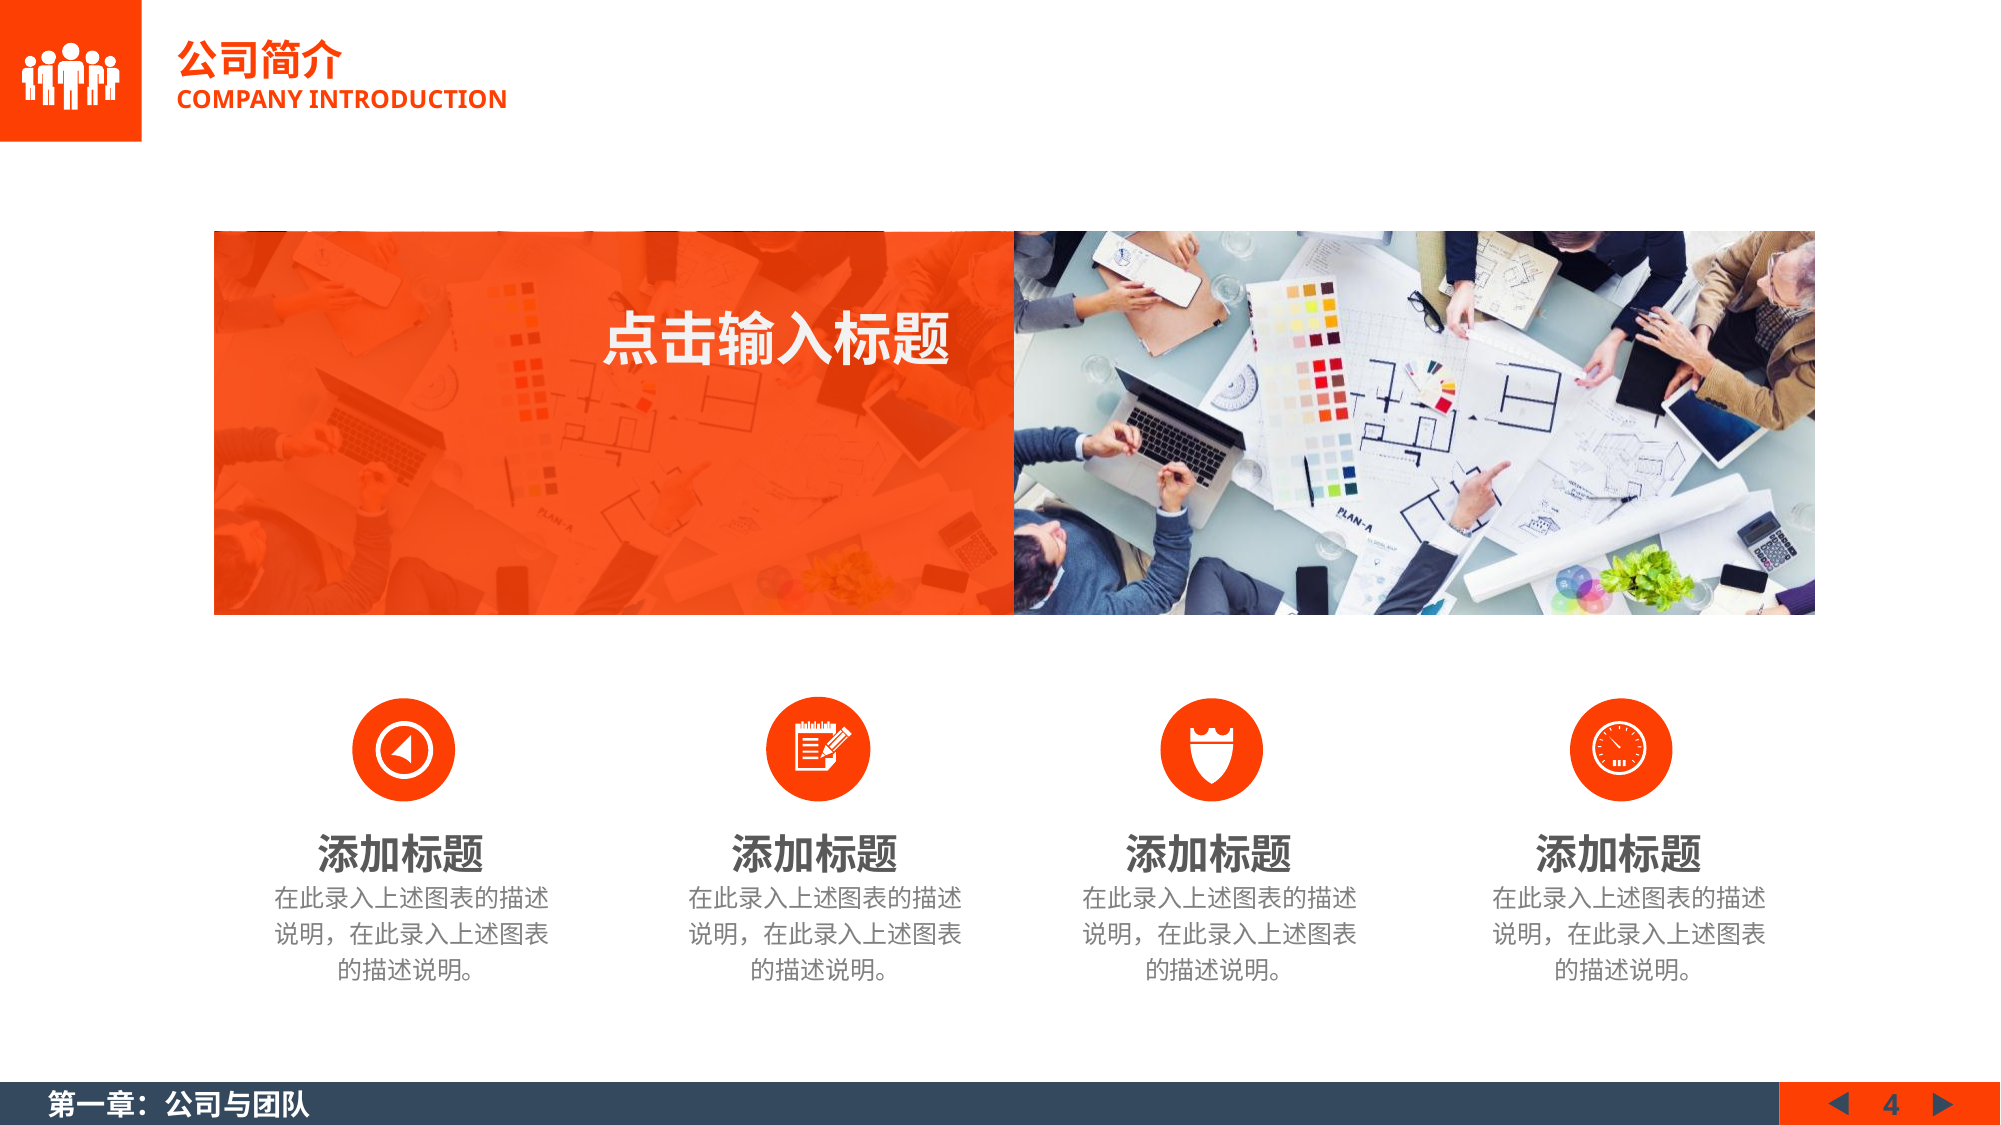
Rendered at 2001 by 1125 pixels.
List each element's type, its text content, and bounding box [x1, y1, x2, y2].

text_box 添加标题 [1081, 820, 1337, 869]
text_box 添加标题 [687, 820, 943, 869]
text_box [57, 42, 84, 110]
text_box 添加标题 [1491, 820, 1746, 869]
text_box [104, 55, 120, 100]
text_box 添加标题 [274, 820, 529, 869]
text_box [1592, 721, 1647, 776]
text_box [213, 231, 1015, 616]
text_box 在此录入上述图表的描述说明，在此录入上述图表的描述说明。 [1467, 869, 1792, 993]
text_box [351, 697, 457, 803]
text_box 在此录入上述图表的描述说明，在此录入上述图表的描述说明。 [664, 869, 988, 993]
text_box 公司简介 COMPANY INTRODUCTION [161, 59, 859, 138]
text_box [765, 695, 872, 803]
text_box [0, 1081, 8, 1125]
text_box [1159, 697, 1265, 803]
text_box [143, 0, 2000, 143]
text_box 在此录入上述图表的描述说明，在此录入上述图表的描述说明。 [1058, 869, 1382, 993]
text_box 在此录入上述图表的描述说明，在此录入上述图表的描述说明。 [250, 869, 574, 993]
text_box [351, 1081, 1778, 1125]
text_box [1015, 231, 1816, 615]
text_box [37, 50, 57, 106]
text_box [375, 721, 434, 779]
text_box 第一章：公司与团队 [8, 1078, 351, 1125]
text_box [795, 721, 852, 771]
text_box [0, 0, 143, 143]
text_box [85, 50, 104, 106]
text_box 点击输入标题 [585, 294, 966, 380]
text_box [1190, 728, 1234, 784]
text_box 4 [1779, 1078, 2000, 1125]
text_box [22, 55, 37, 100]
text_box [1569, 697, 1674, 803]
